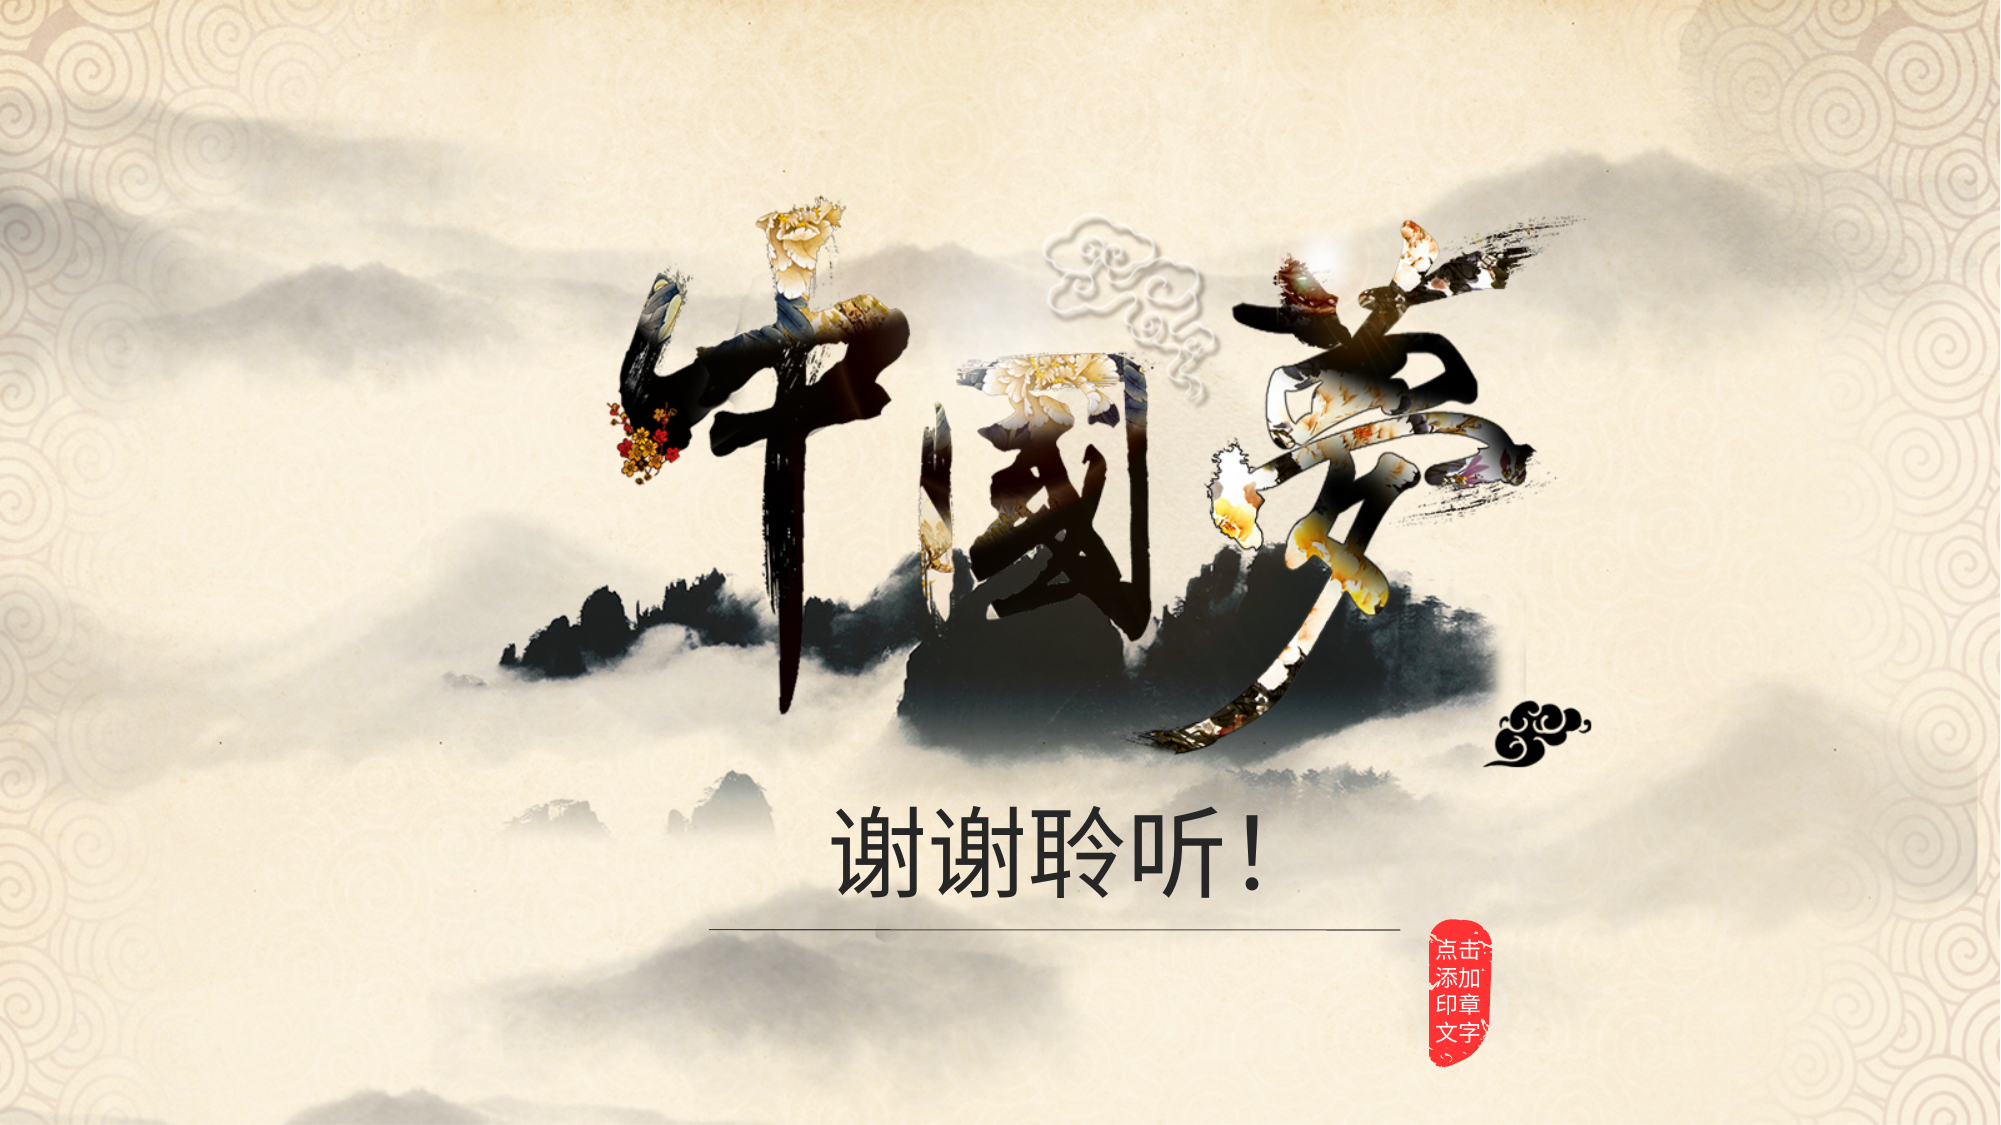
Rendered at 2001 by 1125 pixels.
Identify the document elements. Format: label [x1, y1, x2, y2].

text_box [1420, 919, 1504, 1068]
picture [0, 0, 2000, 1125]
